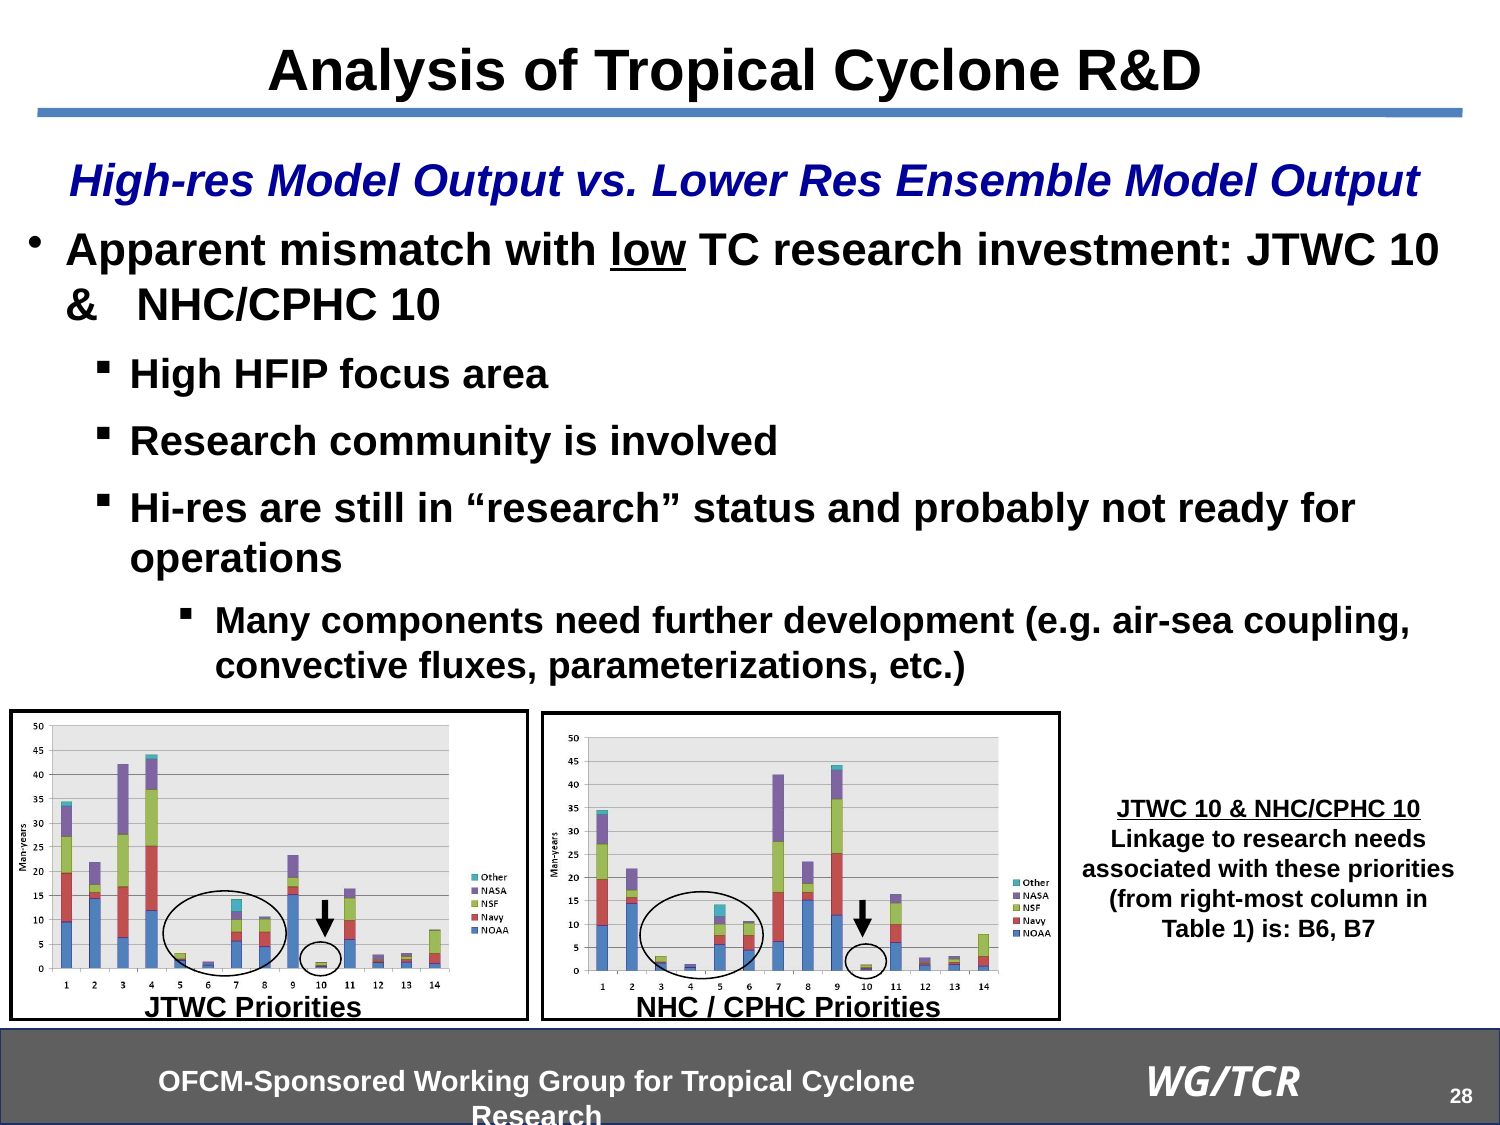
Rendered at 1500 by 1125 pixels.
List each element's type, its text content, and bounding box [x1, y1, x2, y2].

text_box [12, 712, 1058, 1022]
text_box Apparent mismatch with low TC research investment: JTWC 10 & NHC/CPHC 10 High HFIP focus area Research community is involved Hi-res are still in “research” status and probably not ready for operations Many components need further development (e.g. air-sea coupling, convective fluxes, parameterizations, etc.) [12, 212, 1500, 700]
text_box Analysis of Tropical Cyclone R&D [252, 24, 1219, 110]
text_box High-res Model Output vs. Lower Res Ensemble Model Output [54, 142, 1436, 213]
text_box JTWC 10 & NHC/CPHC 10 Linkage to research needs associated with these priorities (from right-most column in Table 1) is: B6, B7 [1062, 785, 1475, 950]
